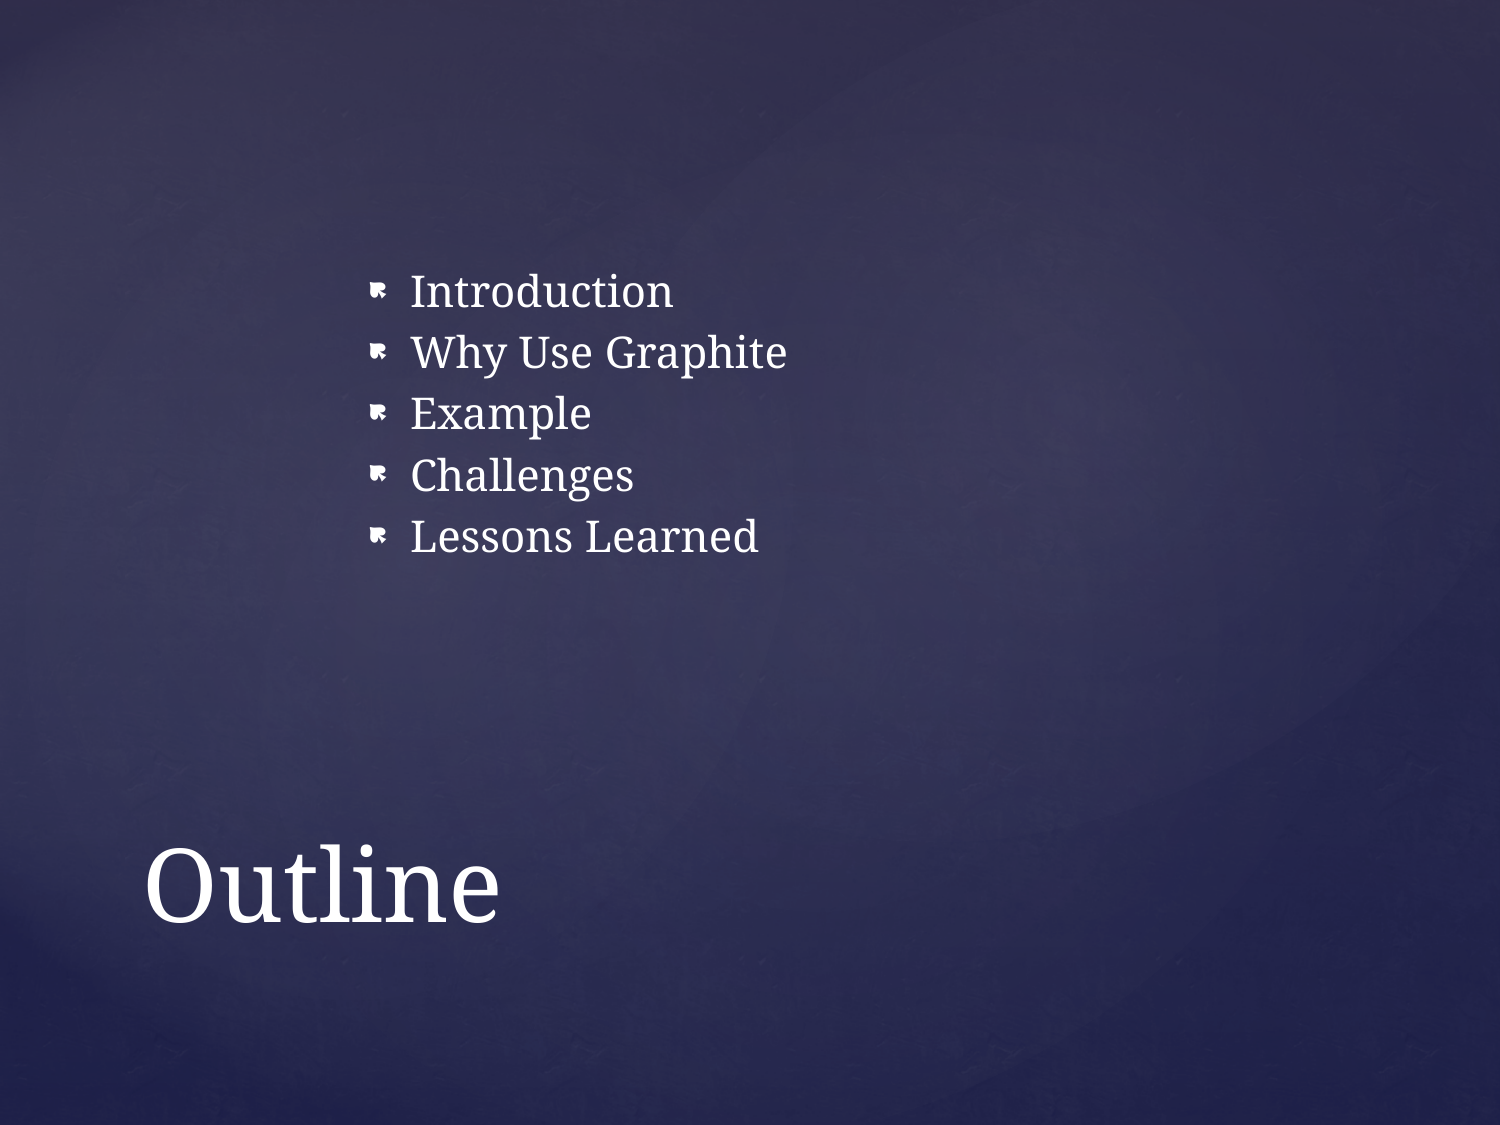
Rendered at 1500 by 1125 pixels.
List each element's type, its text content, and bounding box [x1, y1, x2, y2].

title Outline [127, 800, 1366, 950]
list Introduction Why Use Graphite Example Challenges Lessons Learned [350, 112, 1350, 713]
